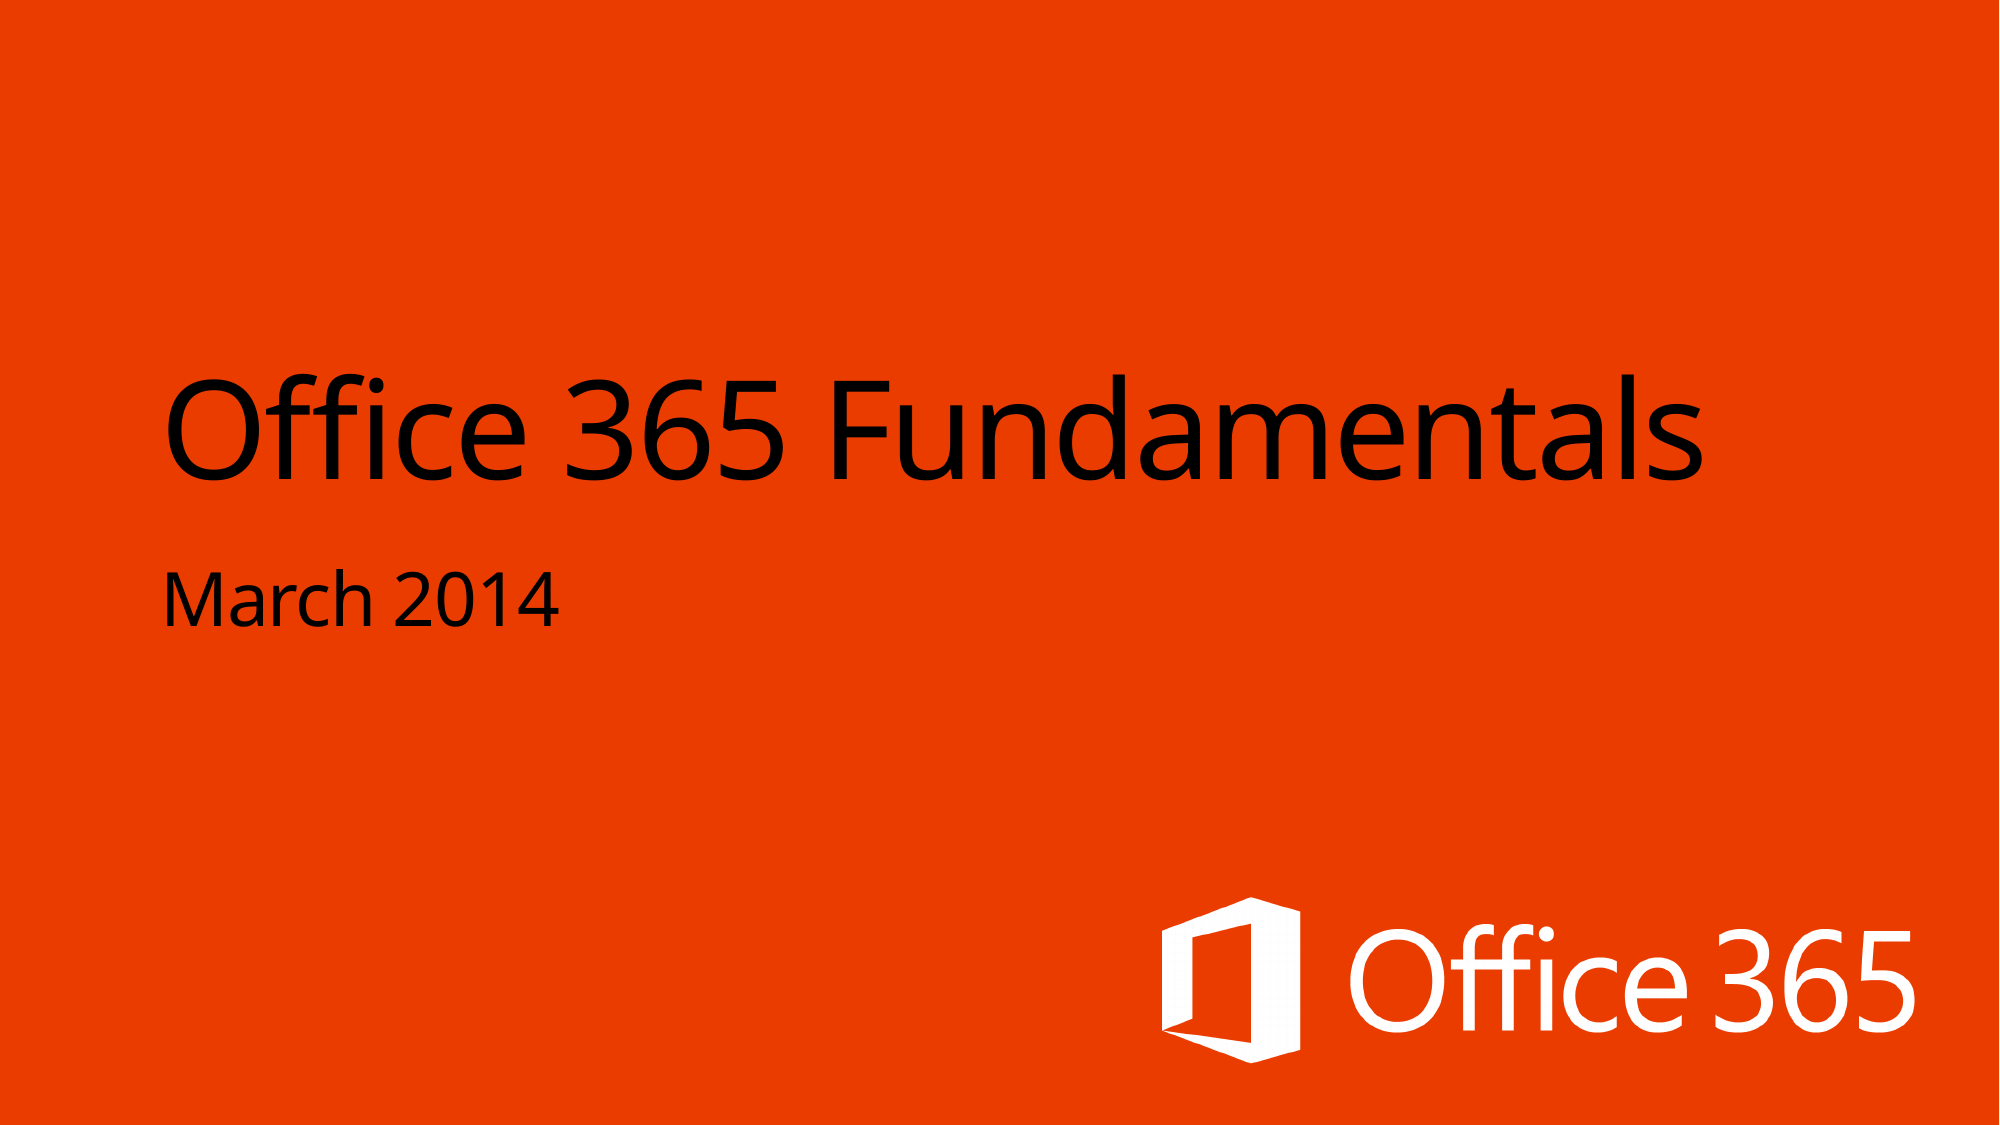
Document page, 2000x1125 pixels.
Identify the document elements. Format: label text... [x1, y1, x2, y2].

picture [1090, 825, 1982, 1125]
title Office 365 Fundamentals [160, 346, 1840, 510]
list March 2014 [160, 561, 1840, 644]
